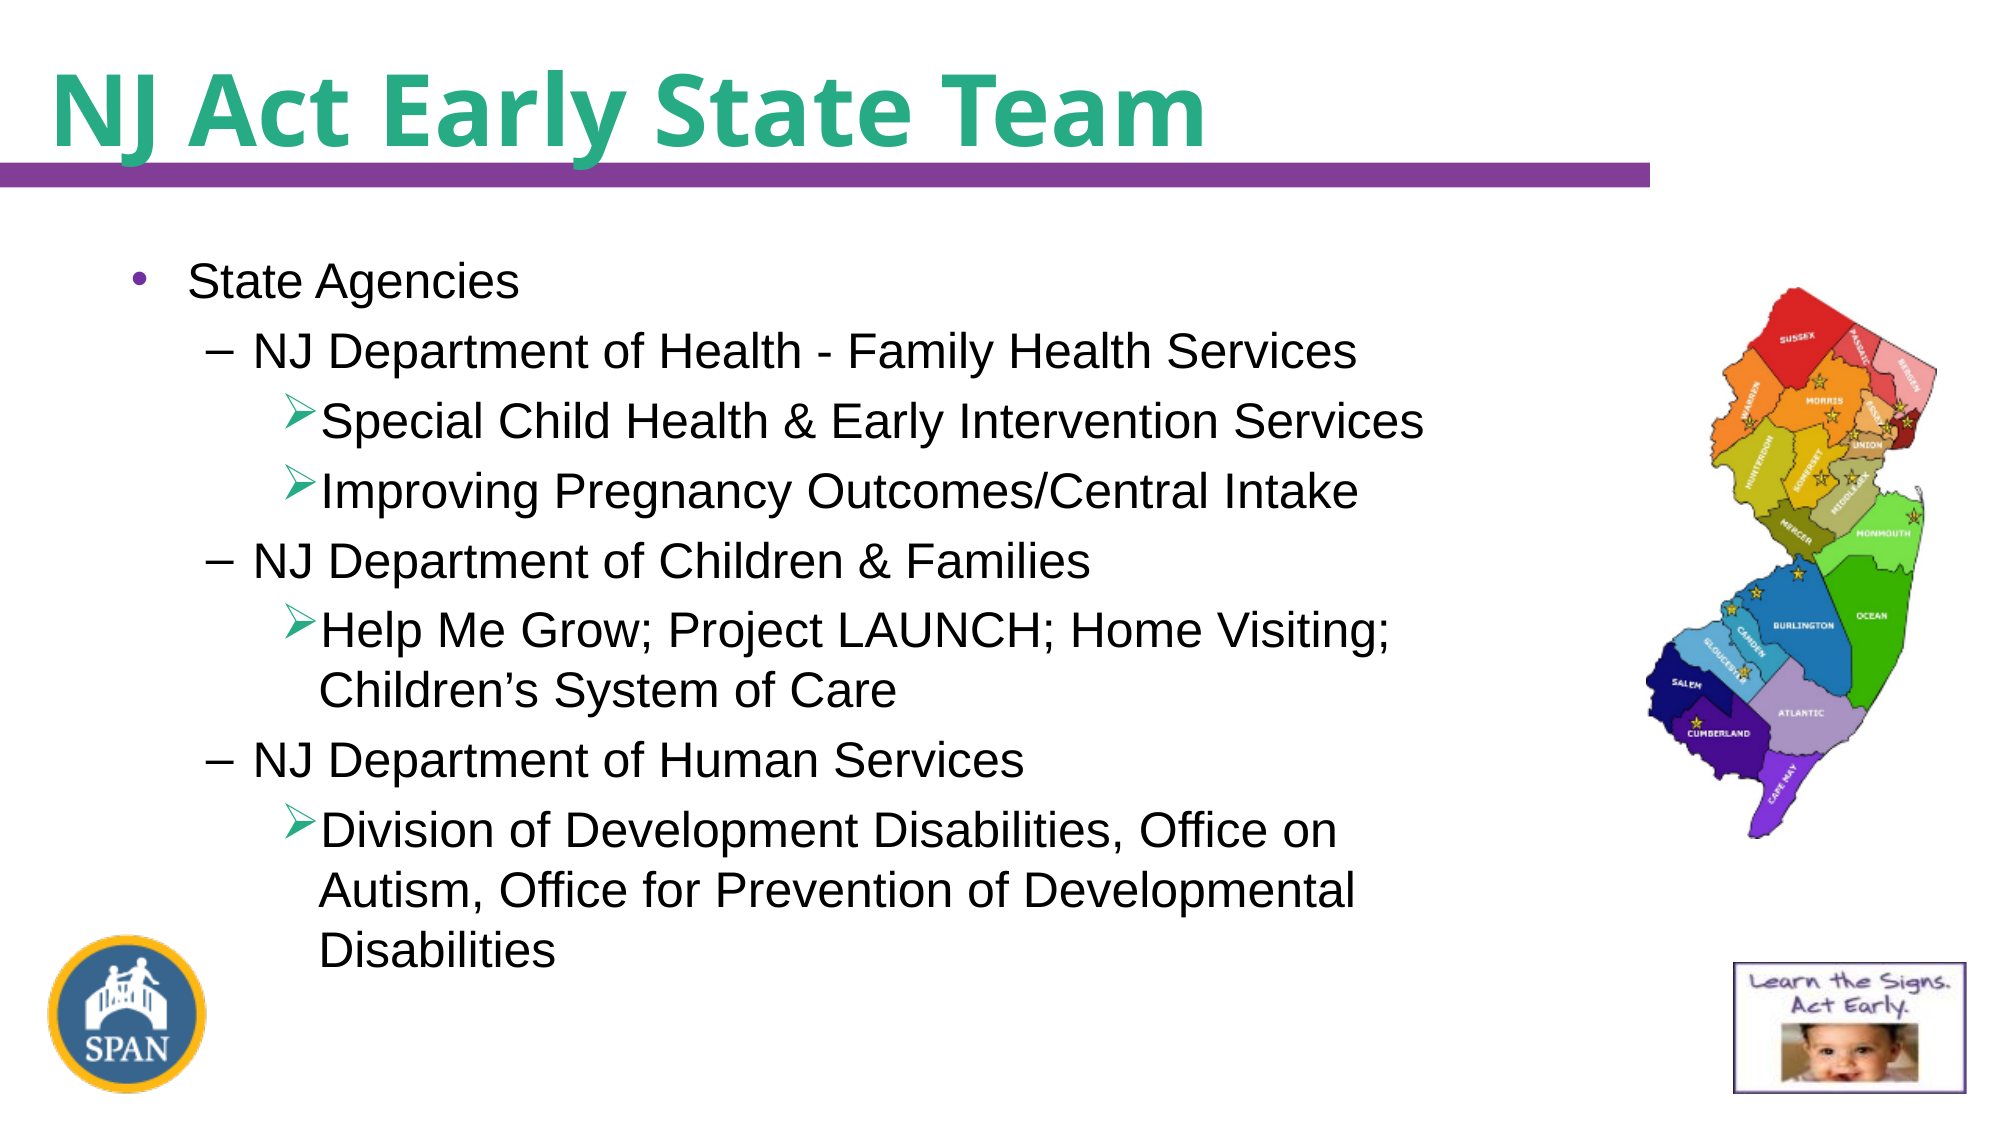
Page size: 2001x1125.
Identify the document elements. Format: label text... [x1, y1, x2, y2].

picture [1733, 962, 1967, 1094]
picture [46, 933, 208, 1095]
list State Agencies NJ Department of Health - Family Health Services Special Child Health & Early Intervention Services Improving Pregnancy Outcomes/Central Intake NJ Department of Children & Families Help Me Grow; Project LAUNCH; Home Visiting; Children’s System of Care NJ Department of Human Services Division of Development Disabilities, Office on Autism, Office for Prevention of Developmental Disabilities [115, 240, 1488, 1051]
picture [1646, 287, 1937, 839]
title NJ Act Early State Team [33, 49, 1834, 163]
